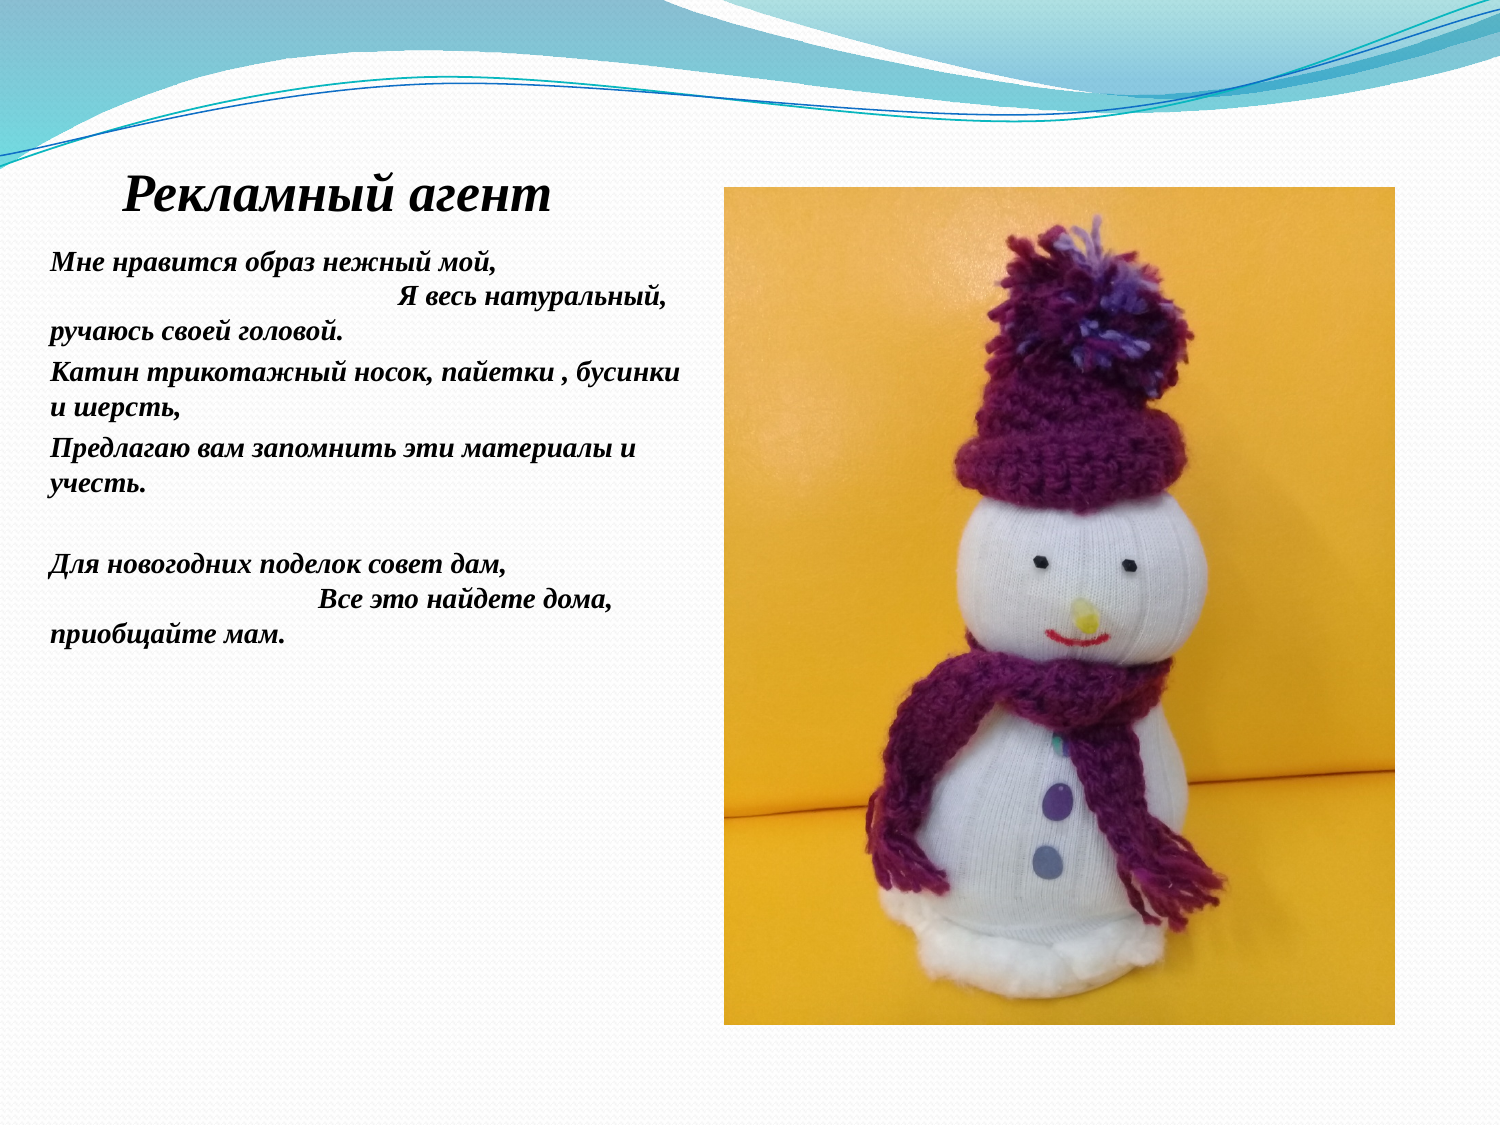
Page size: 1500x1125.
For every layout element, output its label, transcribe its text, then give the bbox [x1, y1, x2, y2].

title Рекламный агент [112, 84, 563, 223]
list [724, 187, 1395, 1026]
list Мне нравится образ нежный мой, Я весь натуральный, ручаюсь своей головой. Катин трикотажный носок, пайетки , бусинки и шерсть, Предлагаю вам запомнить эти материалы и учесть. Для новогодних поделок совет дам, Все это найдете дома, приобщайте мам. [46, 234, 704, 1025]
